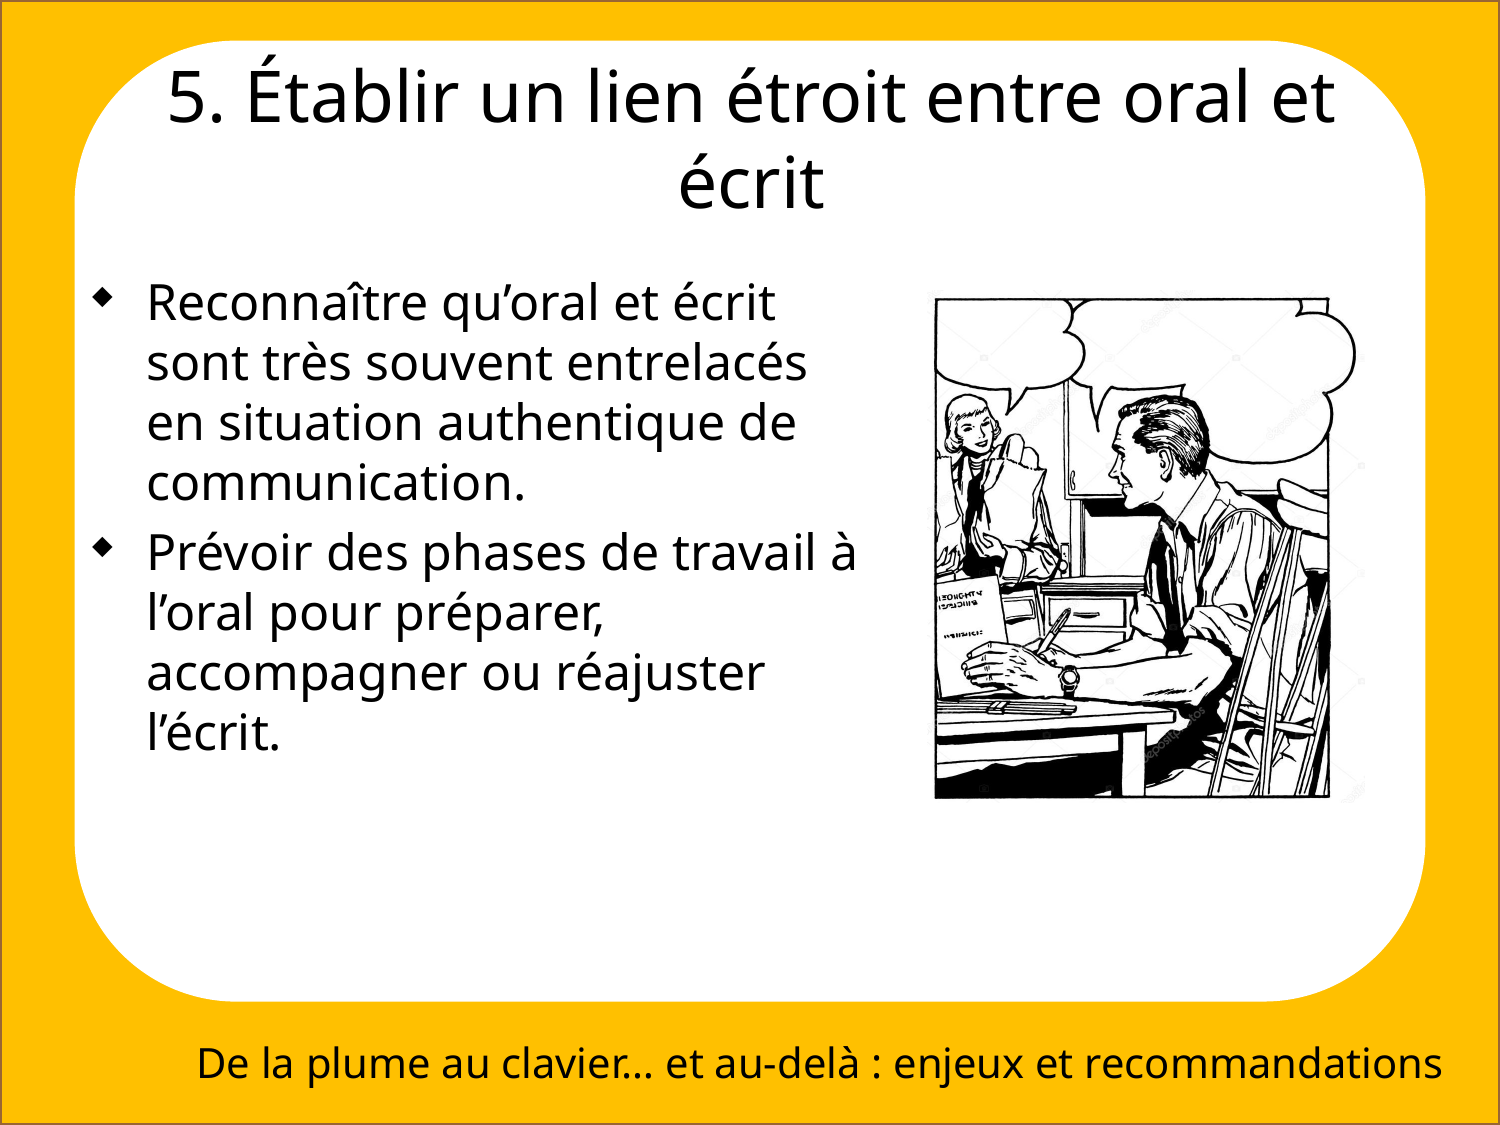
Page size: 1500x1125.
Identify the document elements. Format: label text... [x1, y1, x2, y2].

title 5. Établir un lien étroit entre oral et écrit [76, 42, 1427, 231]
picture [926, 290, 1365, 803]
text_box De la plume au clavier… et au-delà : enjeux et recommandations [0, 999, 1459, 1125]
text_box [74, 181, 1426, 999]
list Reconnaître qu’oral et écrit sont très souvent entrelacés en situation authentique de communication. Prévoir des phases de travail à l’oral pour préparer, accompagner ou réajuster l’écrit. [75, 262, 880, 999]
text_box [0, 0, 1500, 1125]
